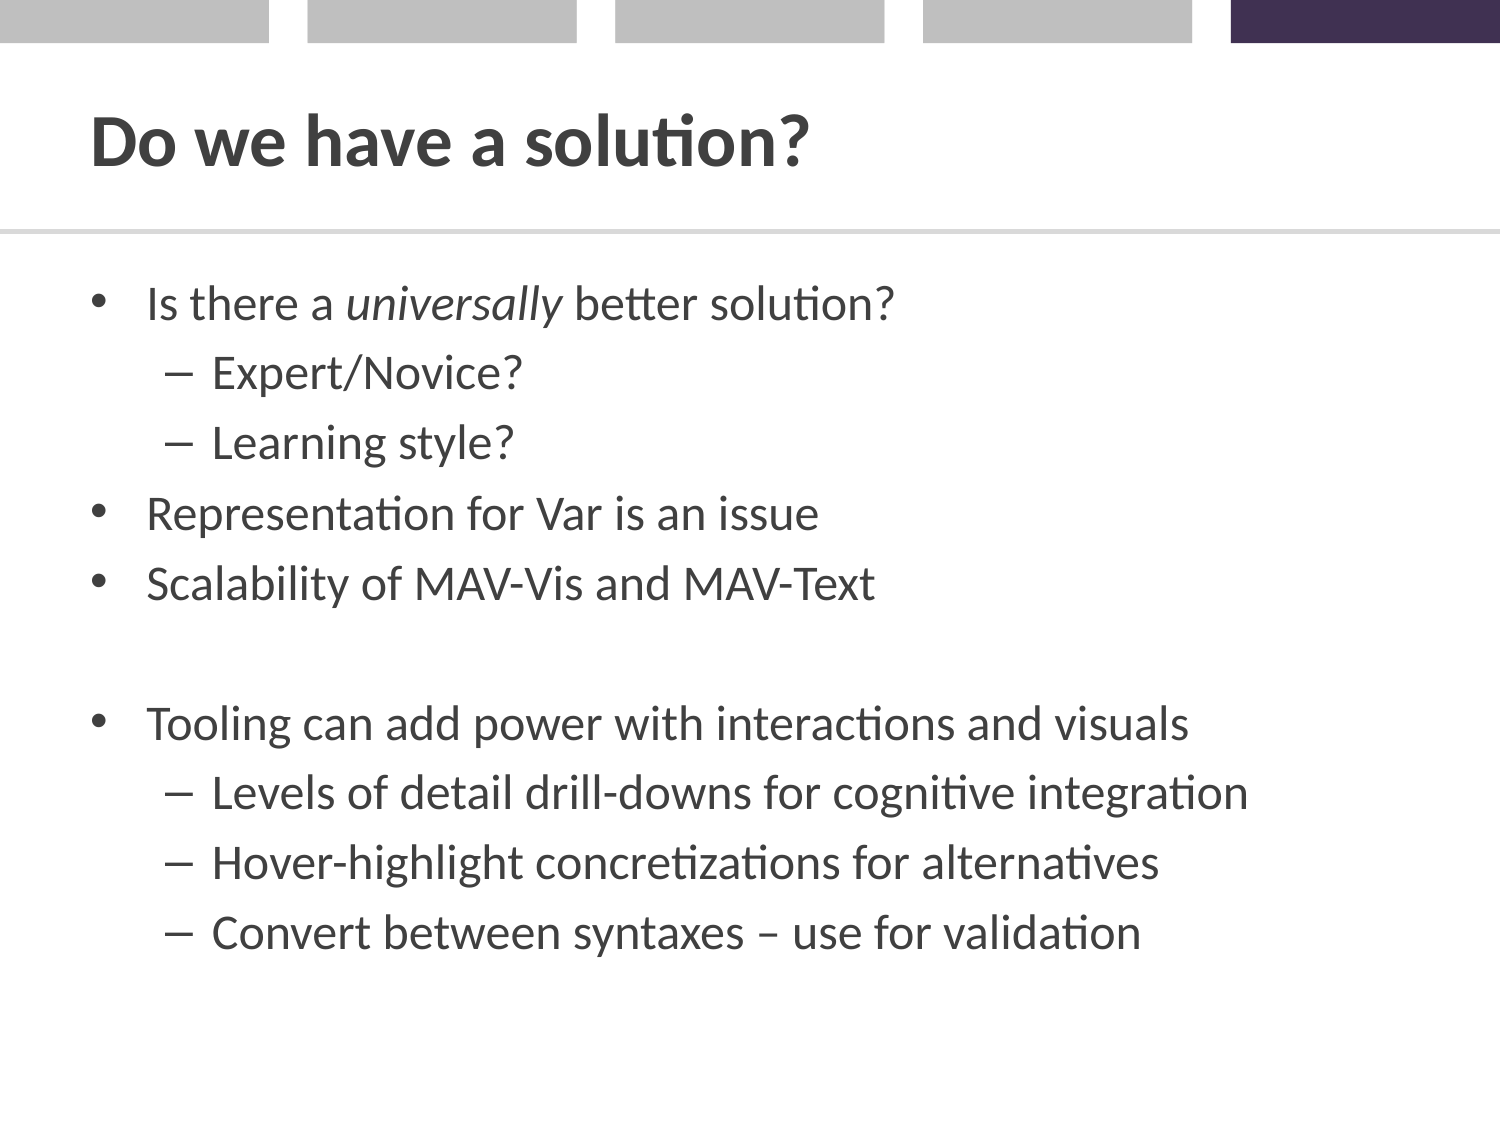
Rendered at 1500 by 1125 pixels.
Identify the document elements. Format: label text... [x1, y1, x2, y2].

title Do we have a solution? [75, 42, 1425, 231]
list Is there a universally better solution? Expert/Novice? Learning style? Representation for Var is an issue Scalability of MAV-Vis and MAV-Text Tooling can add power with interactions and visuals Levels of detail drill-downs for cognitive integration Hover-highlight concretizations for alternatives Convert between syntaxes – use for validation [75, 262, 1425, 1005]
